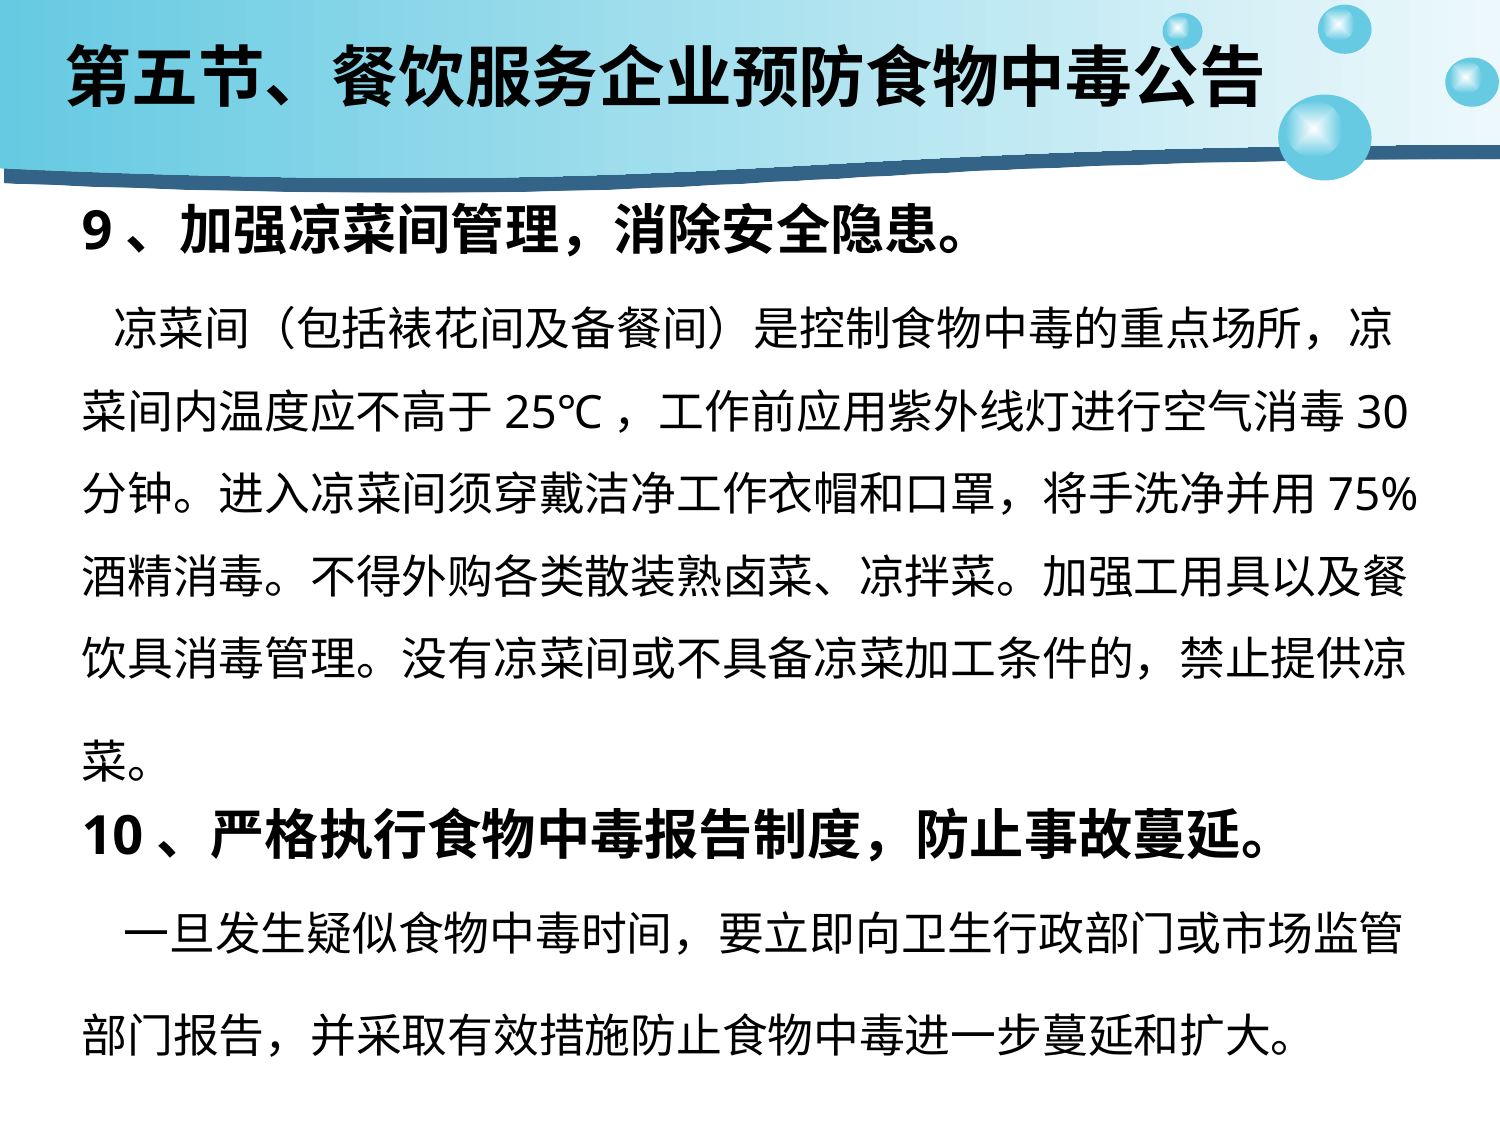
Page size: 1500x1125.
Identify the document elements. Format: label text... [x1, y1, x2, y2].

list 9、加强凉菜间管理，消除安全隐患。 凉菜间（包括裱花间及备餐间）是控制食物中毒的重点场所，凉菜间内温度应不高于25℃，工作前应用紫外线灯进行空气消毒30分钟。进入凉菜间须穿戴洁净工作衣帽和口罩，将手洗净并用75%酒精消毒。不得外购各类散装熟卤菜、凉拌菜。加强工用具以及餐饮具消毒管理。没有凉菜间或不具备凉菜加工条件的，禁止提供凉菜。 10、严格执行食物中毒报告制度，防止事故蔓延。 一旦发生疑似食物中毒时间，要立即向卫生行政部门或市场监管部门报告，并采取有效措施防止食物中毒进一步蔓延和扩大。 [66, 188, 1446, 1038]
title 第五节、餐饮服务企业预防食物中毒公告 [49, 24, 1326, 126]
